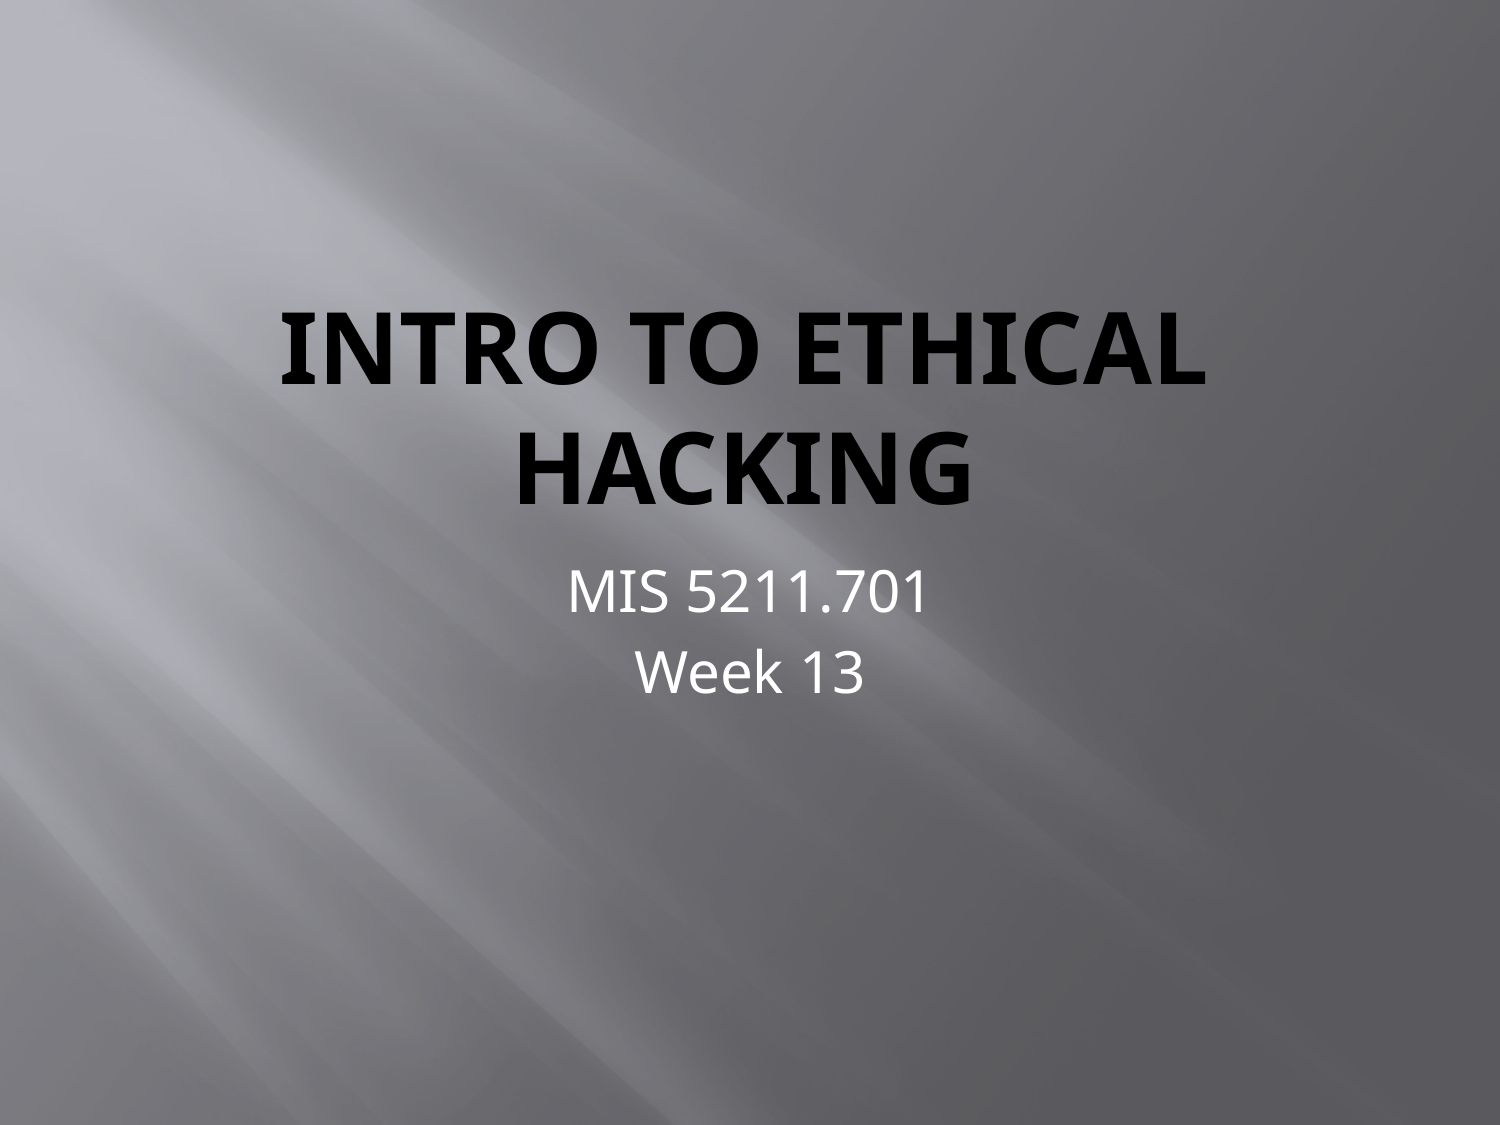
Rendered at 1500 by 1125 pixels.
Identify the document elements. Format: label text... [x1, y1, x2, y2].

subtitle MIS 5211.701 Week 13 [212, 546, 1288, 834]
title Intro to Ethical Hacking [69, 224, 1420, 525]
